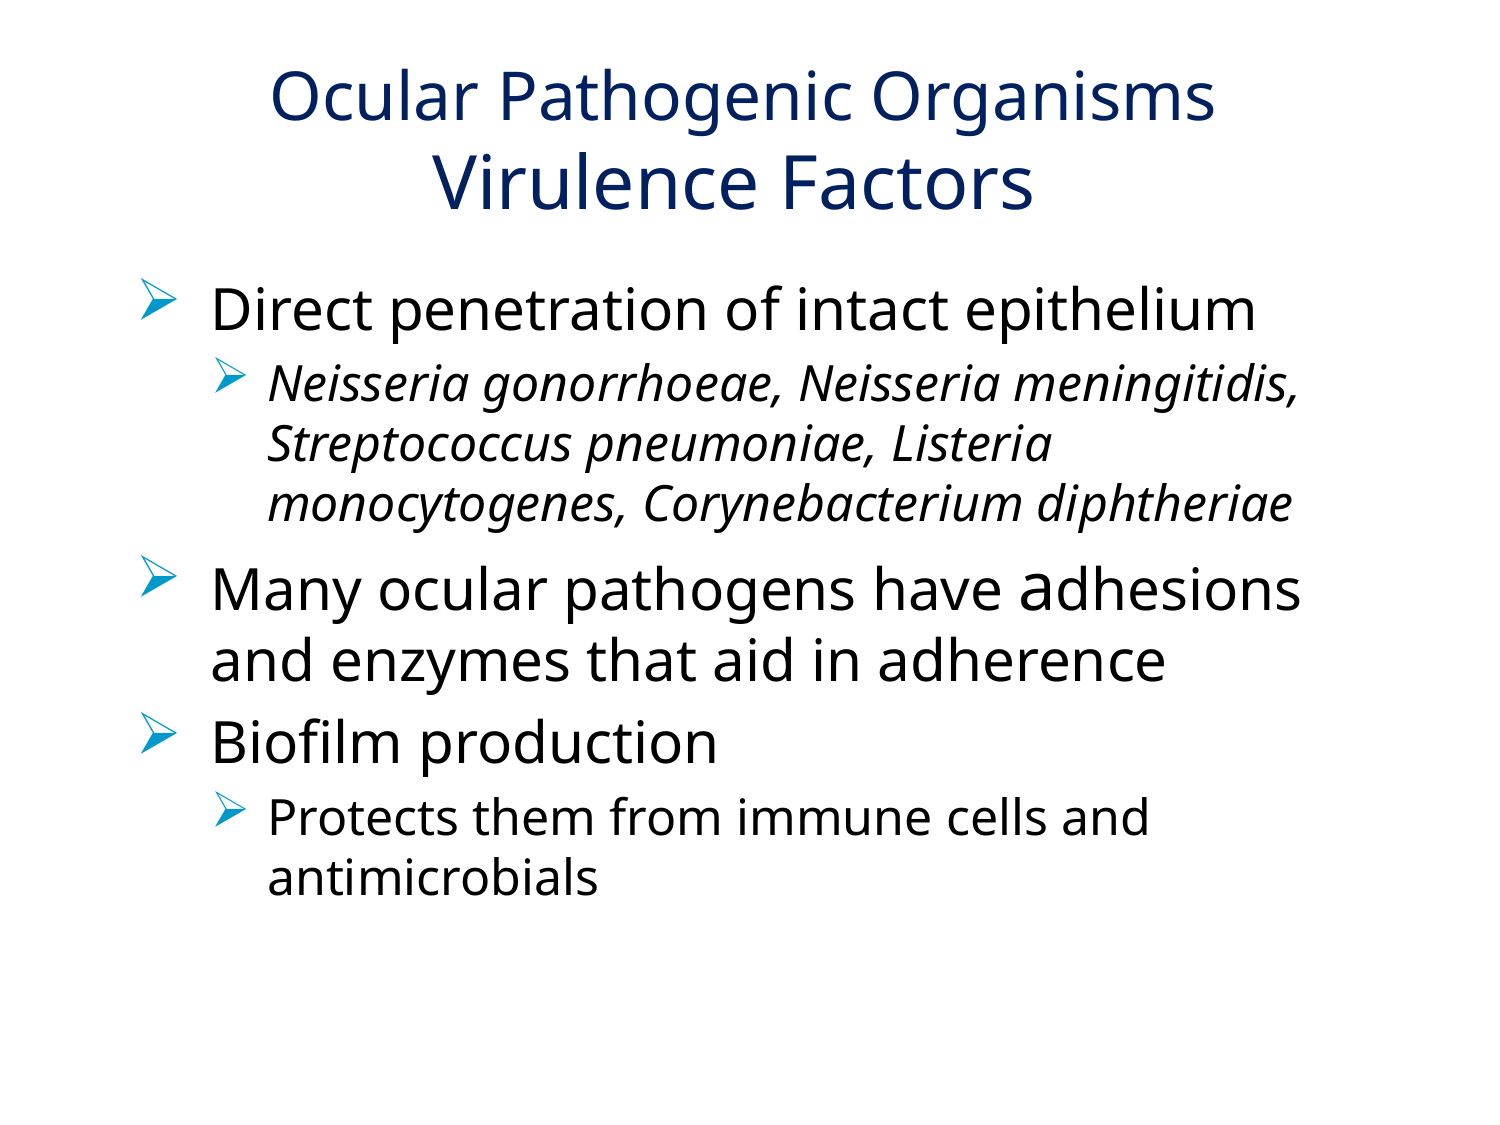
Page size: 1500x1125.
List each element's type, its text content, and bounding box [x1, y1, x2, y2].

list Direct penetration of intact epithelium Neisseria gonorrhoeae, Neisseria meningitidis, Streptococcus pneumoniae, Listeria monocytogenes, Corynebacterium diphtheriae Many ocular pathogens have adhesions and enzymes that aid in adherence Biofilm production Protects them from immune cells and antimicrobials [120, 264, 1396, 1065]
title Ocular Pathogenic Organisms Virulence Factors [12, 45, 1475, 233]
